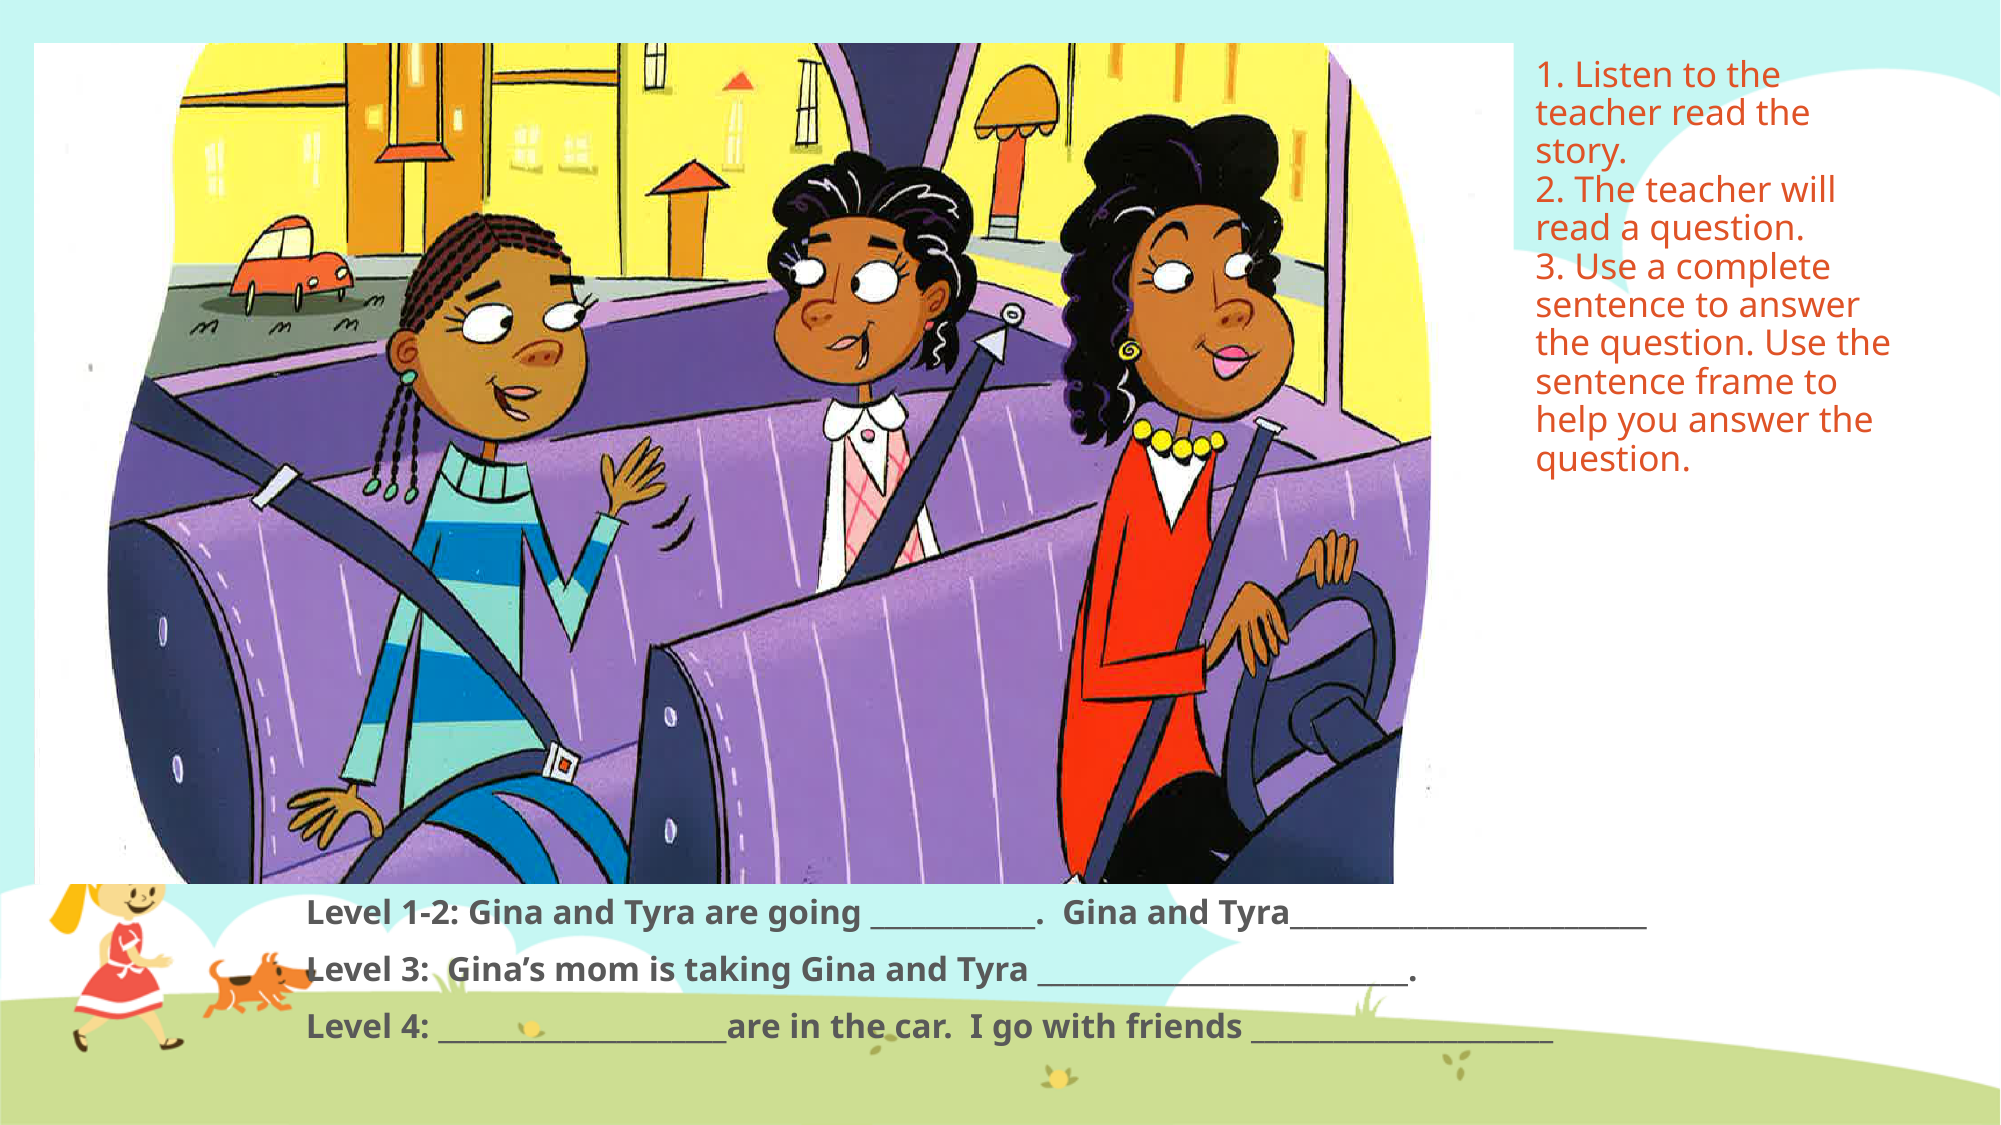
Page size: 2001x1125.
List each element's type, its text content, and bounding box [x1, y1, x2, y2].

title 1. Listen to the teacher read the story. 2. The teacher will read a question. 3. Use a complete sentence to answer the question. Use the sentence frame to help you answer the question. [1520, 47, 1927, 487]
picture [0, 0, 2001, 1125]
list Level 1-2: Gina and Tyra are going ____________. Gina and Tyra__________________________ Level 3: Gina’s mom is taking Gina and Tyra ___________________________. Level 4: _____________________are in the car. I go with friends ______________________ [290, 888, 1696, 1082]
